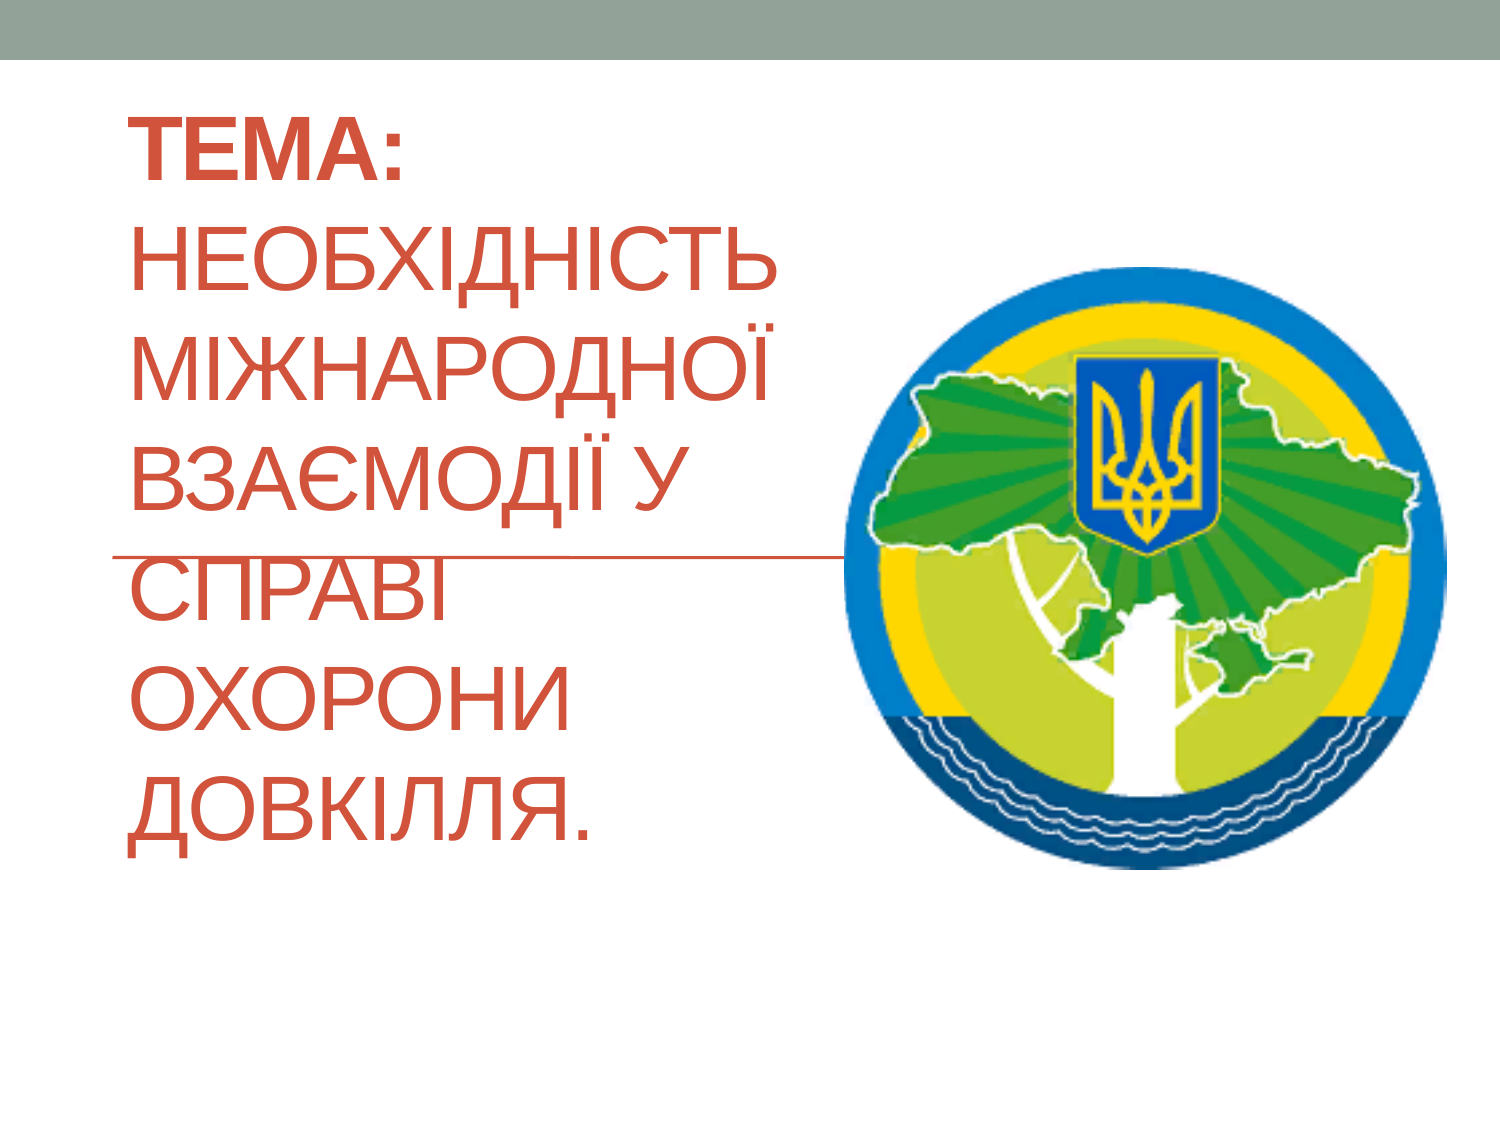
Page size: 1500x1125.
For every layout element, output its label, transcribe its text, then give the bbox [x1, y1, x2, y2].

title Тема: Необхідність міжнародної взаємодії у справі охорони довкілля. [112, 468, 845, 976]
picture [844, 267, 1448, 870]
